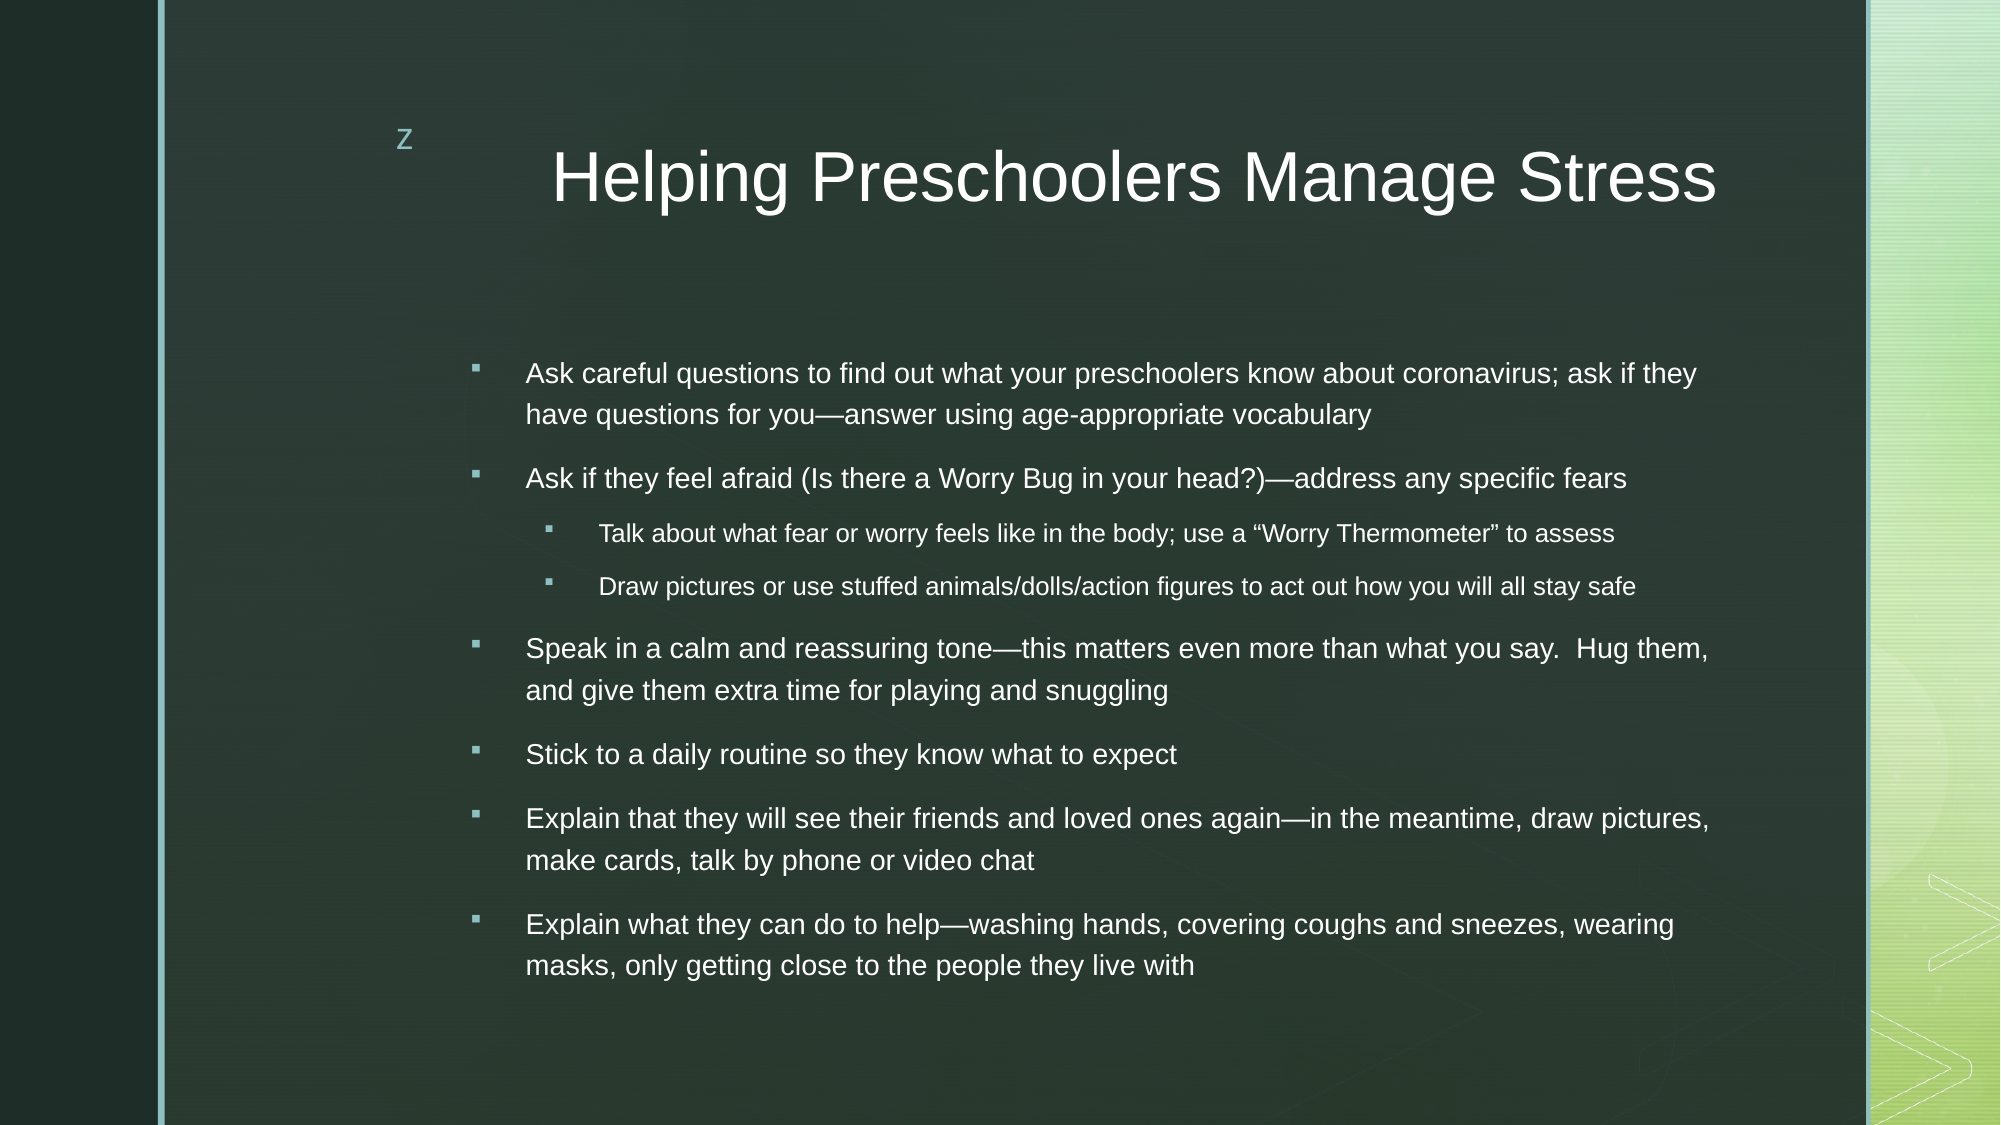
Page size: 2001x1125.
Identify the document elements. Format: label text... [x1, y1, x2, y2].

title Helping Preschoolers Manage Stress [428, 132, 1734, 310]
list Ask careful questions to find out what your preschoolers know about coronavirus; ask if they have questions for you—answer using age-appropriate vocabulary Ask if they feel afraid (Is there a Worry Bug in your head?)—address any specific fears Talk about what fear or worry feels like in the body; use a “Worry Thermometer” to assess Draw pictures or use stuffed animals/dolls/action figures to act out how you will all stay safe Speak in a calm and reassuring tone—this matters even more than what you say. Hug them, and give them extra time for playing and snuggling Stick to a daily routine so they know what to expect Explain that they will see their friends and loved ones again—in the meantime, draw pictures, make cards, talk by phone or video chat Explain what they can do to help—washing hands, covering coughs and sneezes, wearing masks, only getting close to the people they live with [454, 336, 1734, 993]
picture [1871, 0, 2001, 1125]
